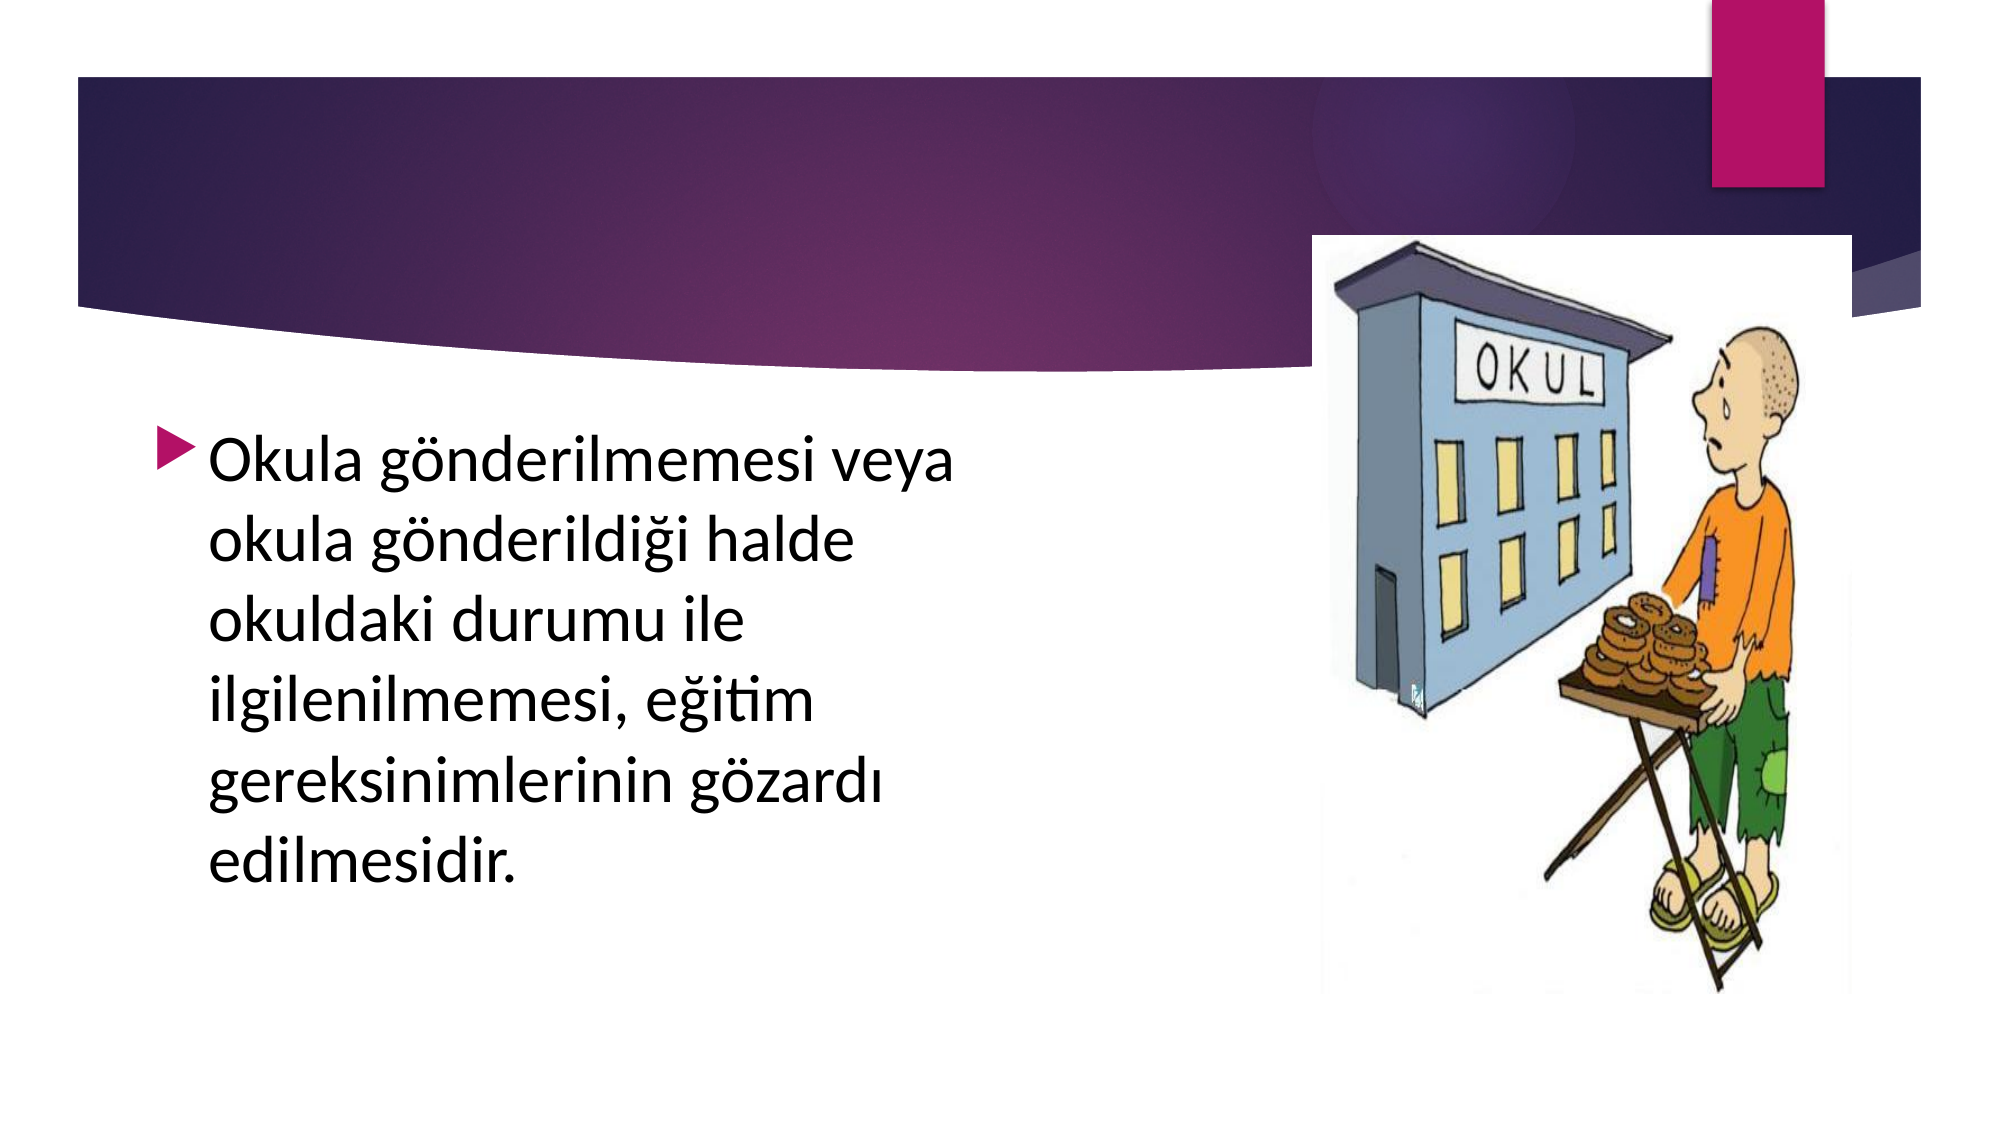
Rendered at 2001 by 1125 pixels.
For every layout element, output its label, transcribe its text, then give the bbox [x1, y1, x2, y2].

list Okula gönderilmemesi veya okula gönderildiği halde okuldaki durumu ile ilgilenilmemesi, eğitim gereksinimlerinin gözardı edilmesidir. [137, 407, 1021, 1014]
picture [1312, 234, 1852, 995]
